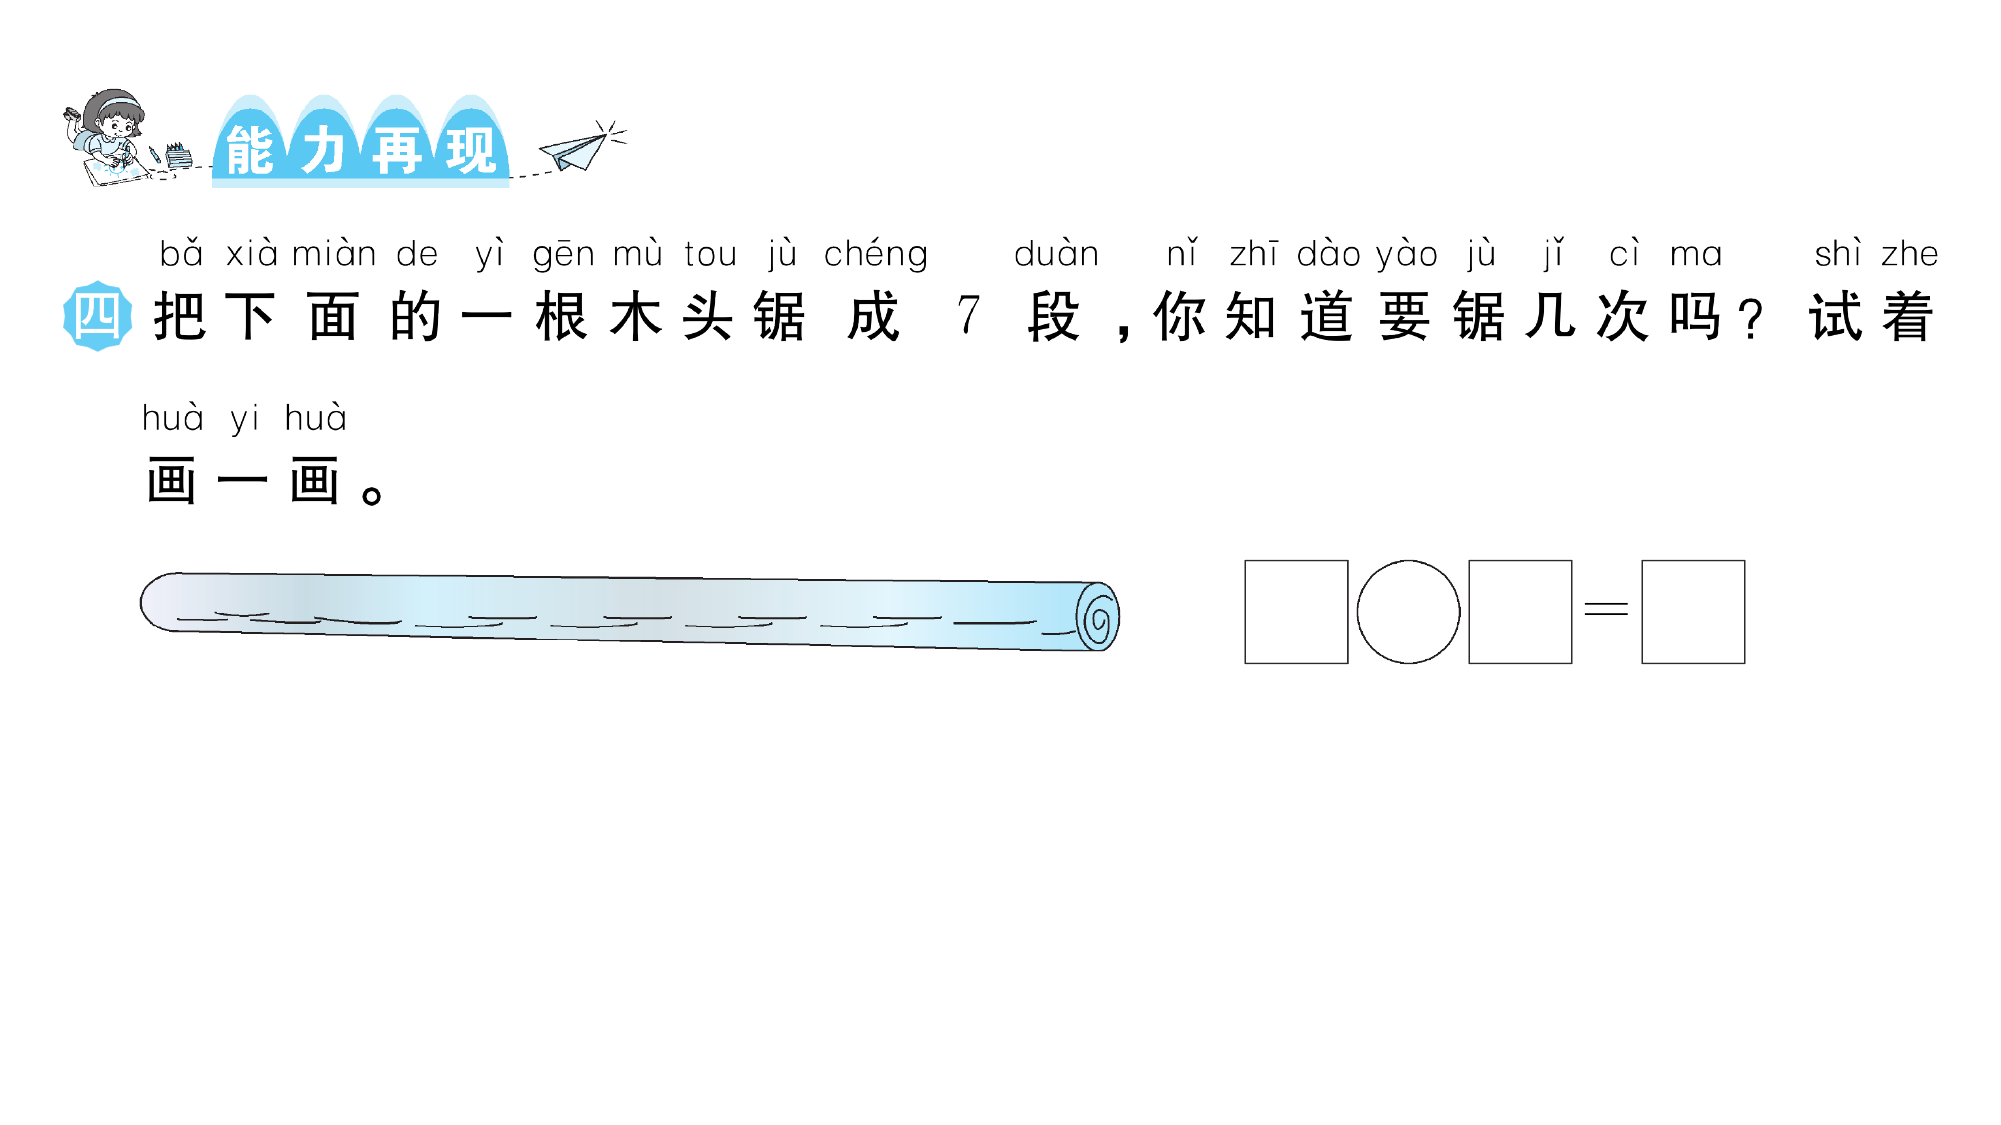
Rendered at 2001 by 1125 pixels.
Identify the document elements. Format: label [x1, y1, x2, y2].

picture [58, 58, 1949, 787]
